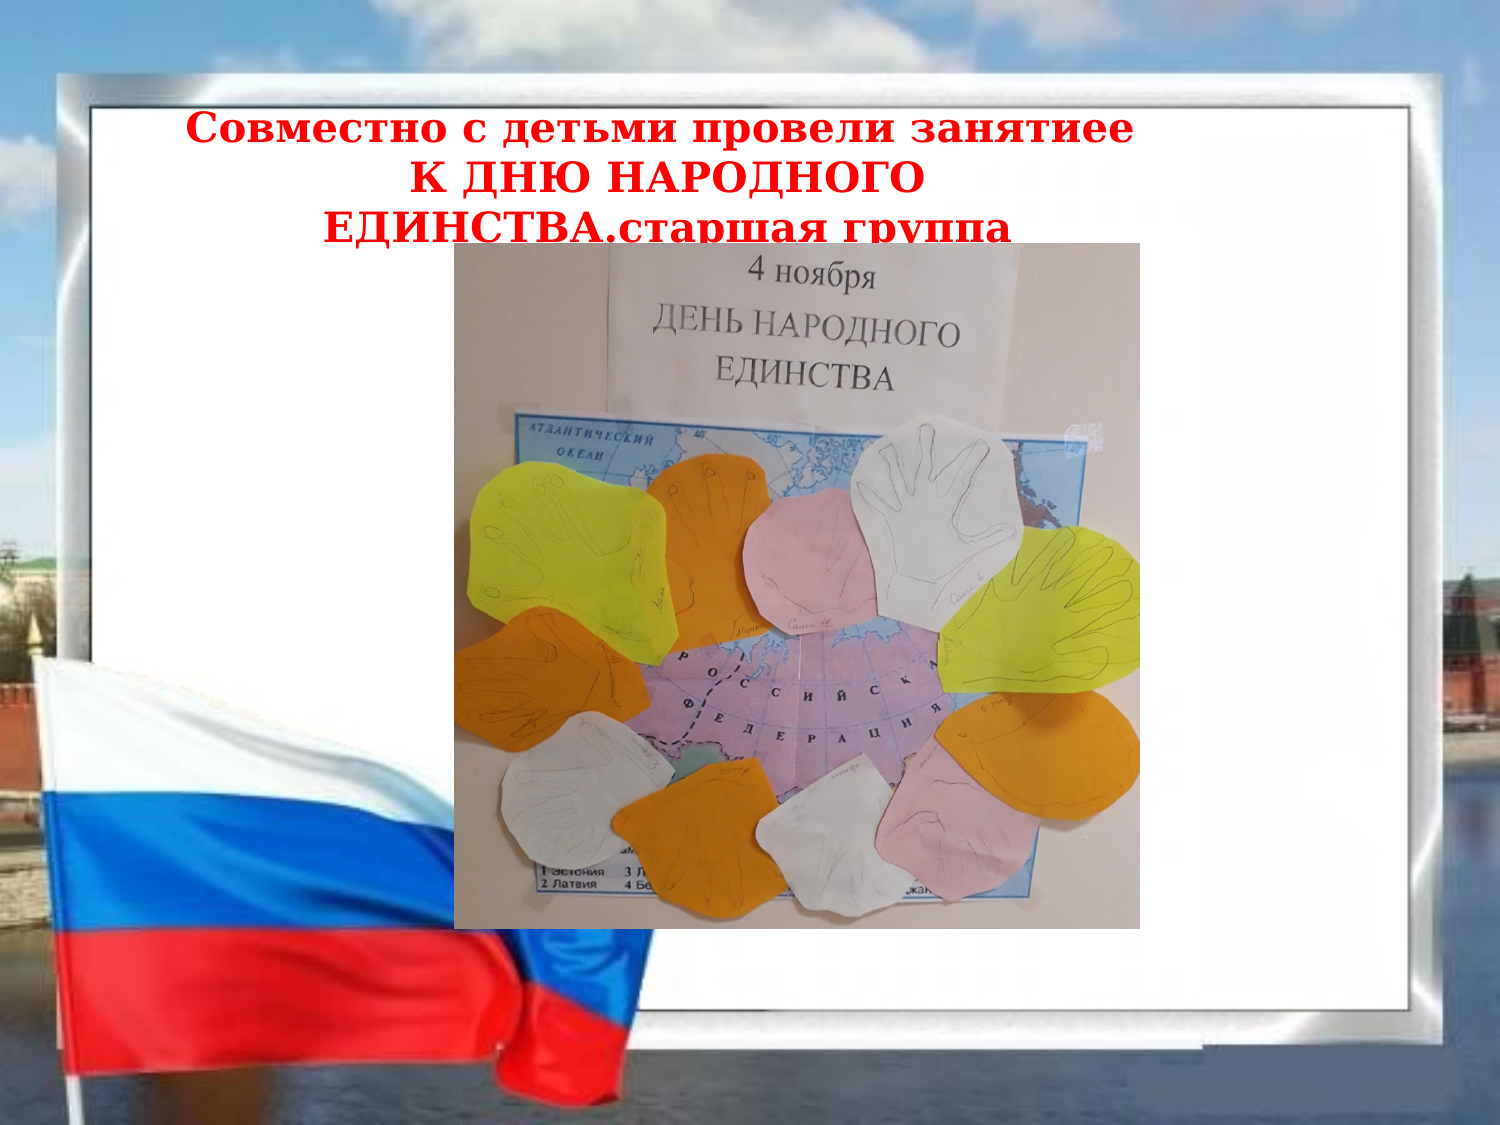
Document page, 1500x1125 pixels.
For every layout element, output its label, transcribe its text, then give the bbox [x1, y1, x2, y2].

picture [0, 0, 1500, 1125]
text_box Совместно с детьми провели занятиее К ДНЮ НАРОДНОГО ЕДИНСТВА.старшая группа [152, 93, 1183, 259]
